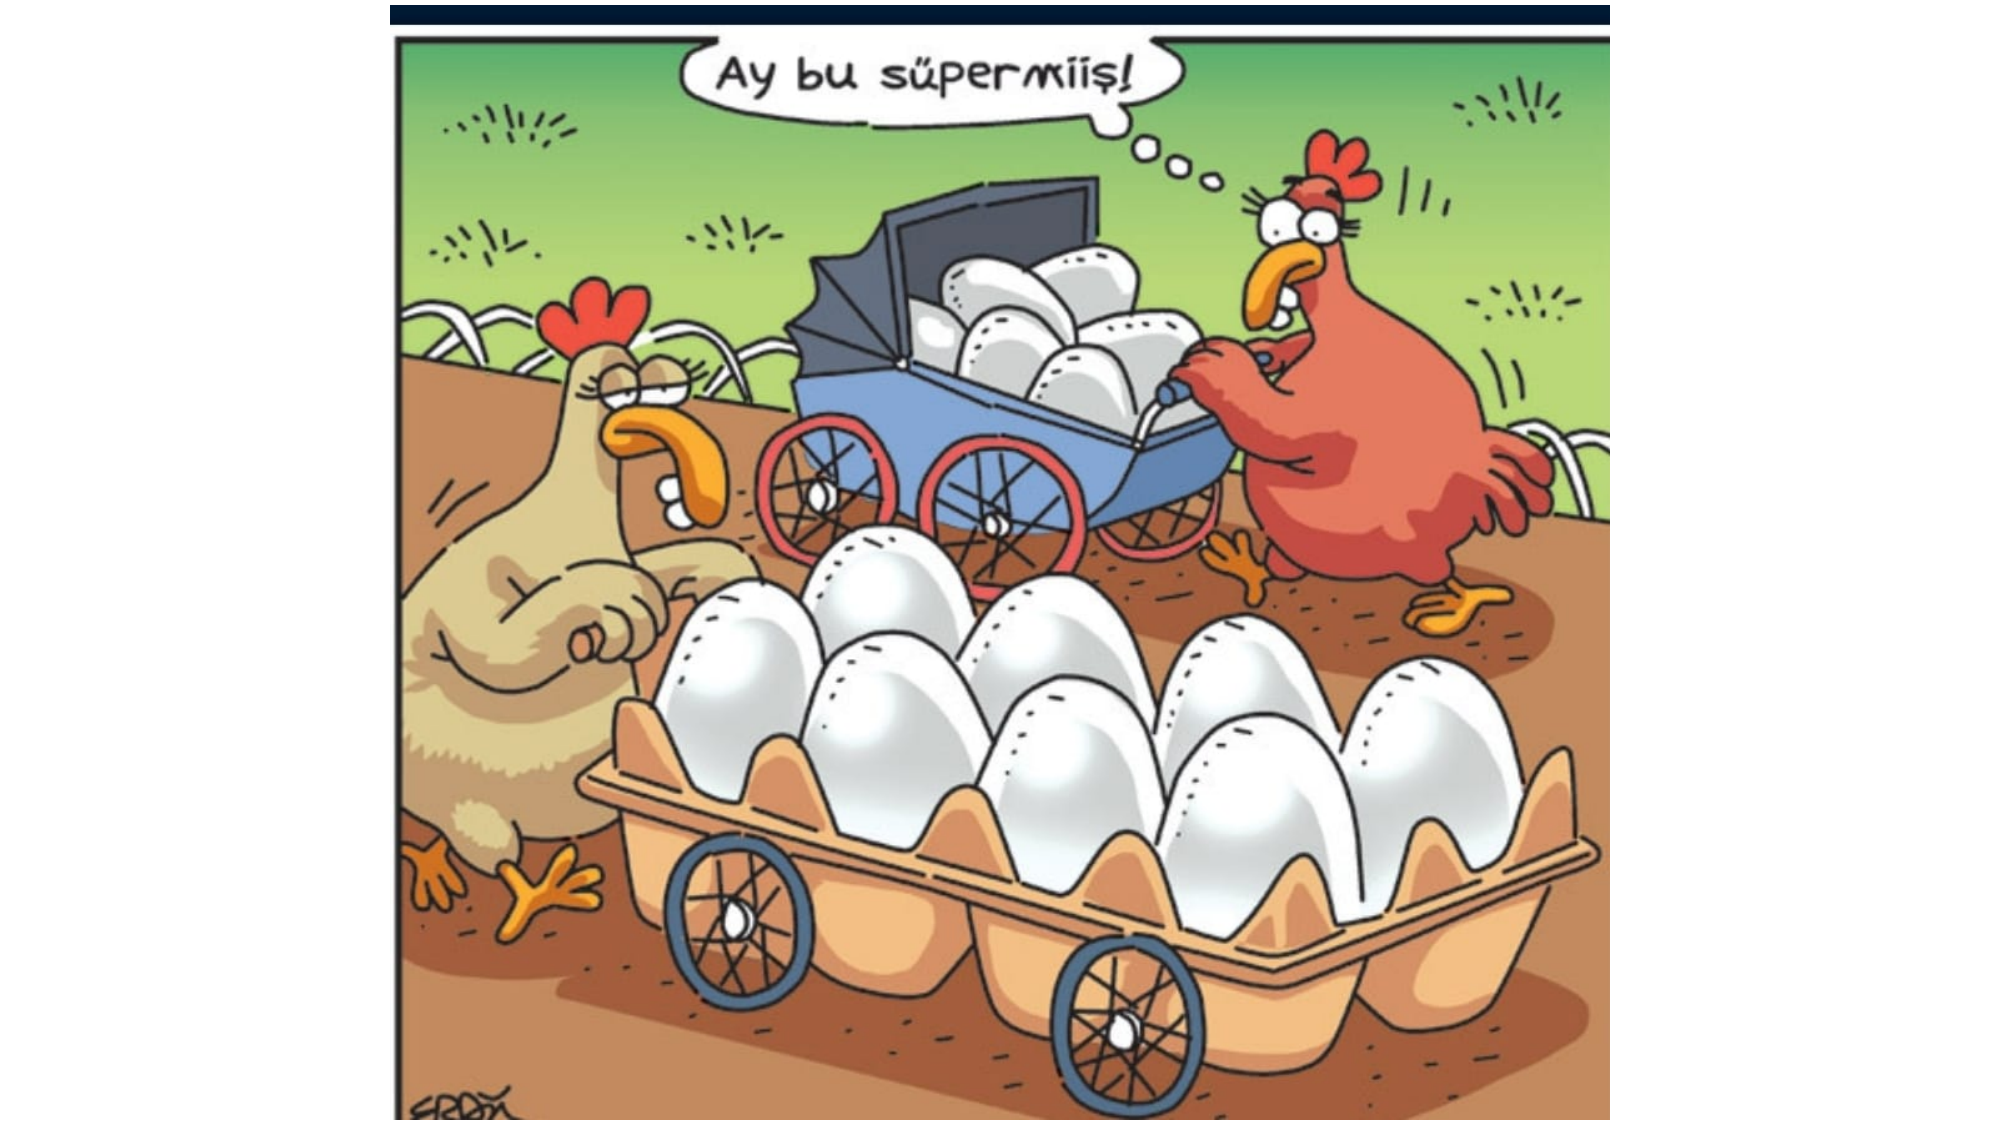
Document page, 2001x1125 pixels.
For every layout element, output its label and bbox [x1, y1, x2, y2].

list [390, 5, 1610, 1120]
